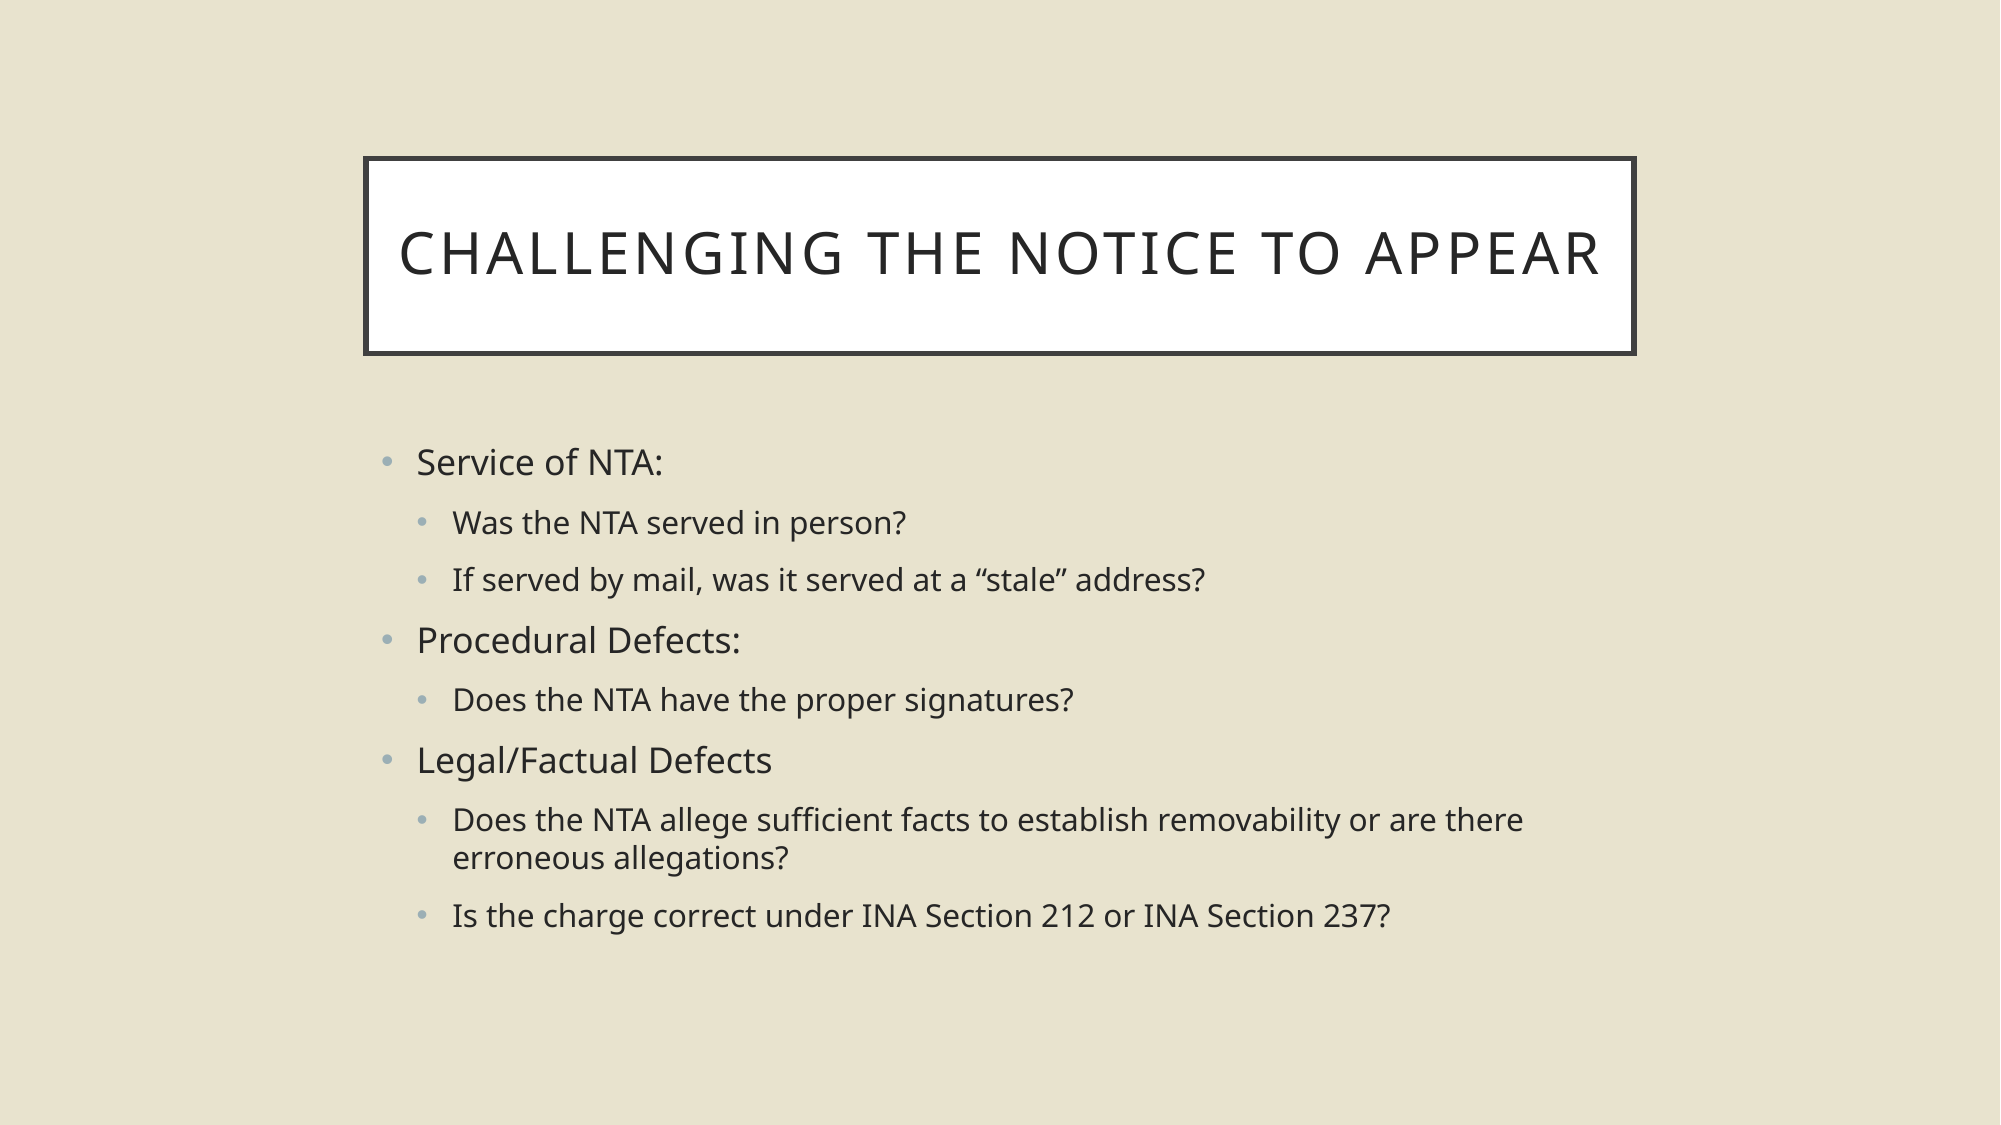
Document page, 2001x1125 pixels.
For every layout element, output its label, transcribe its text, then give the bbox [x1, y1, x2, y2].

title Challenging the notice to appear [363, 156, 1637, 356]
list Service of NTA: Was the NTA served in person? If served by mail, was it served at a “stale” address? Procedural Defects: Does the NTA have the proper signatures? Legal/Factual Defects Does the NTA allege sufficient facts to establish removability or are there erroneous allegations? Is the charge correct under INA Section 212 or INA Section 237? [366, 432, 1634, 942]
